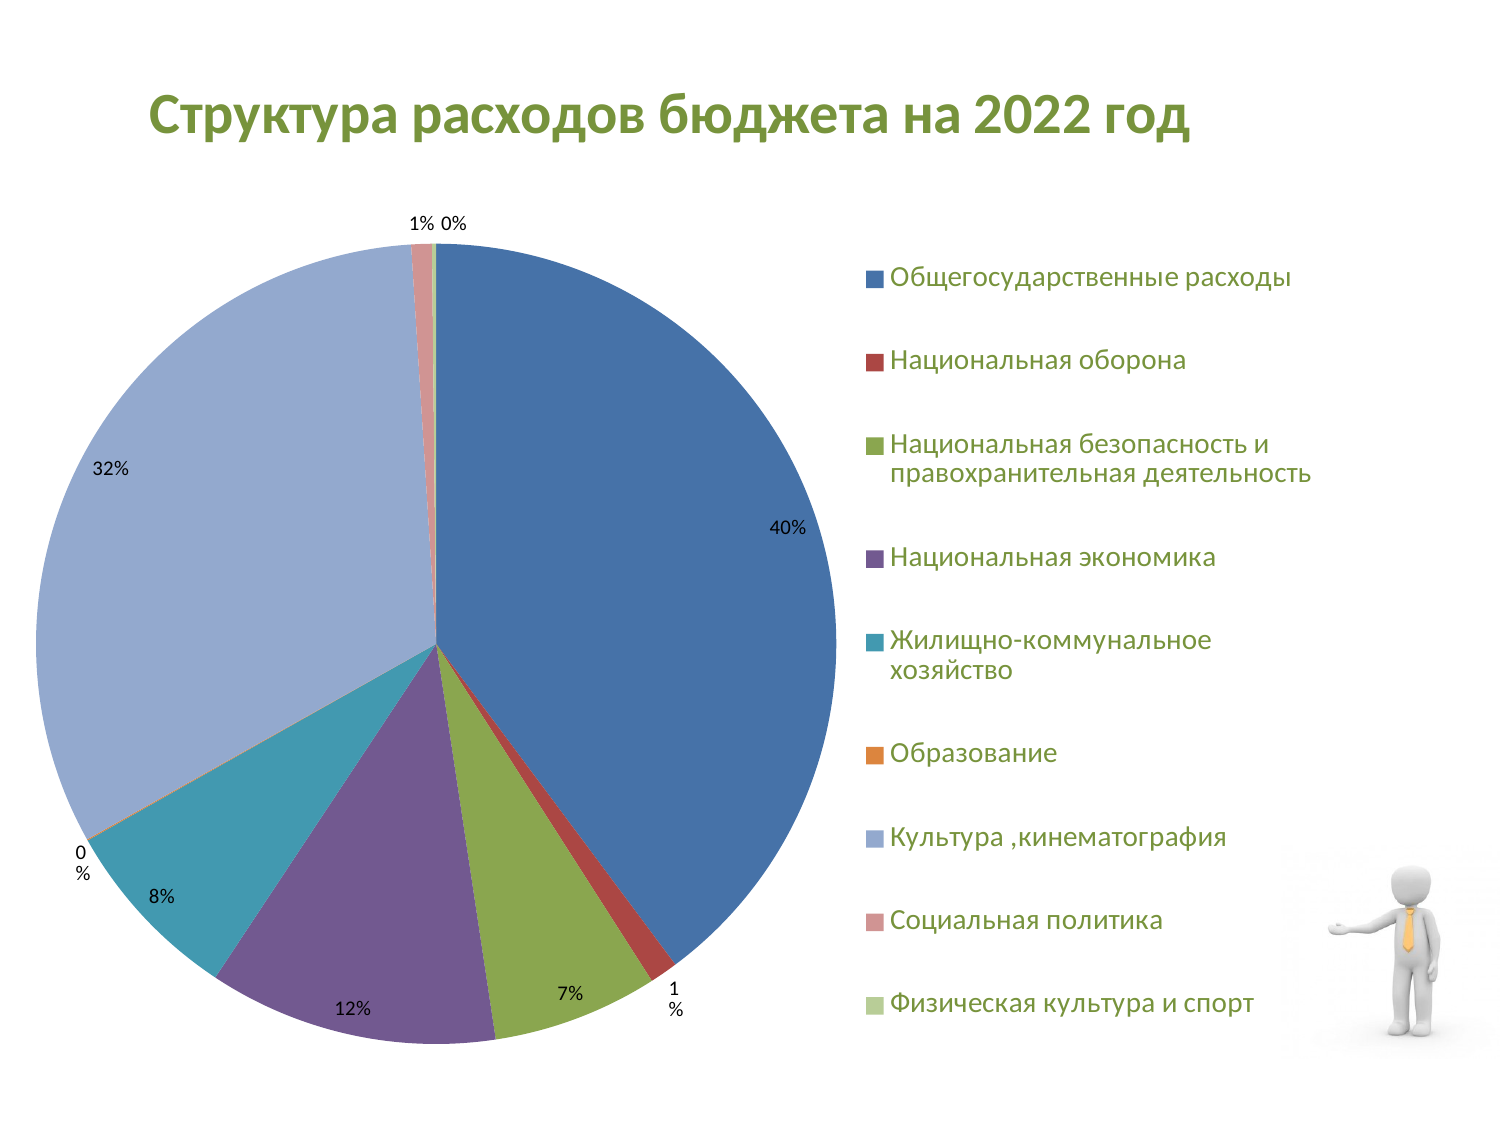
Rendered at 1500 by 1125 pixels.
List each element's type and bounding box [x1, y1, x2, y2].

picture [1281, 845, 1500, 1059]
chart [0, 42, 1341, 1095]
